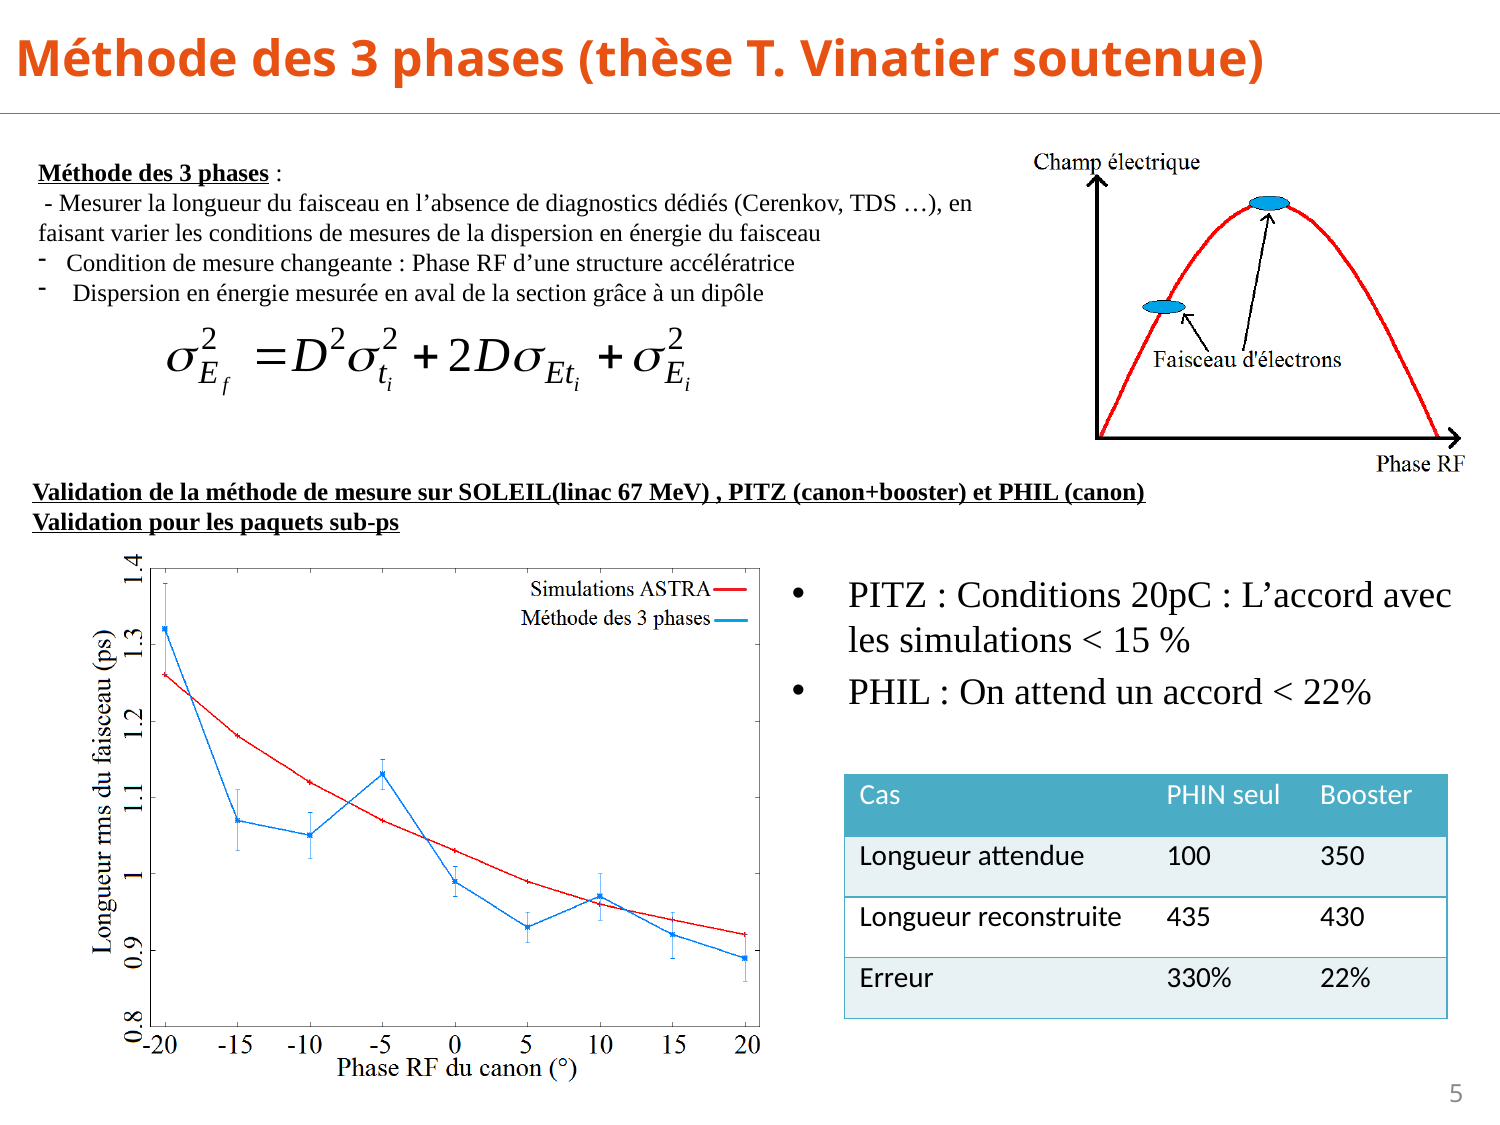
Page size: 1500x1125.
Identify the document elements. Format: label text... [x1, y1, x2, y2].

table_cell 100 [1152, 837, 1305, 896]
table_cell 330% [1152, 958, 1305, 1018]
picture [1033, 148, 1467, 477]
table_header PHIN seul [1152, 776, 1305, 835]
table_cell 435 [1152, 898, 1305, 957]
table_cell Longueur reconstruite [845, 898, 1152, 957]
table_cell 430 [1305, 898, 1446, 957]
table_cell 350 [1305, 837, 1446, 896]
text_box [159, 314, 703, 408]
text_box Validation de la méthode de mesure sur SOLEIL(linac 67 MeV) , PITZ (canon+booster) et PHIL (canon) Validation pour les paquets sub-ps [17, 467, 1495, 587]
table_cell 22% [1305, 958, 1446, 1018]
title Méthode des 3 phases (thèse T. Vinatier soutenue) [0, 0, 1500, 113]
table_header Cas [845, 776, 1152, 835]
text_box Méthode des 3 phases : - Mesurer la longueur du faisceau en l’absence de diagnostics dédiés (Cerenkov, TDS …), en faisant varier les conditions de mesures de la dispersion en énergie du faisceau Condition de mesure changeante : Phase RF d’une structure accélératrice Dispersion en énergie mesurée en aval de la section grâce à un dipôle [23, 148, 1010, 409]
text_box PITZ : Conditions 20pC : L’accord avec les simulations < 15 % PHIL : On attend un accord < 22% [777, 562, 1500, 740]
table_cell Longueur attendue [845, 837, 1152, 896]
table_cell Erreur [845, 958, 1152, 1018]
table_header Booster [1305, 776, 1446, 835]
picture [88, 550, 763, 1085]
